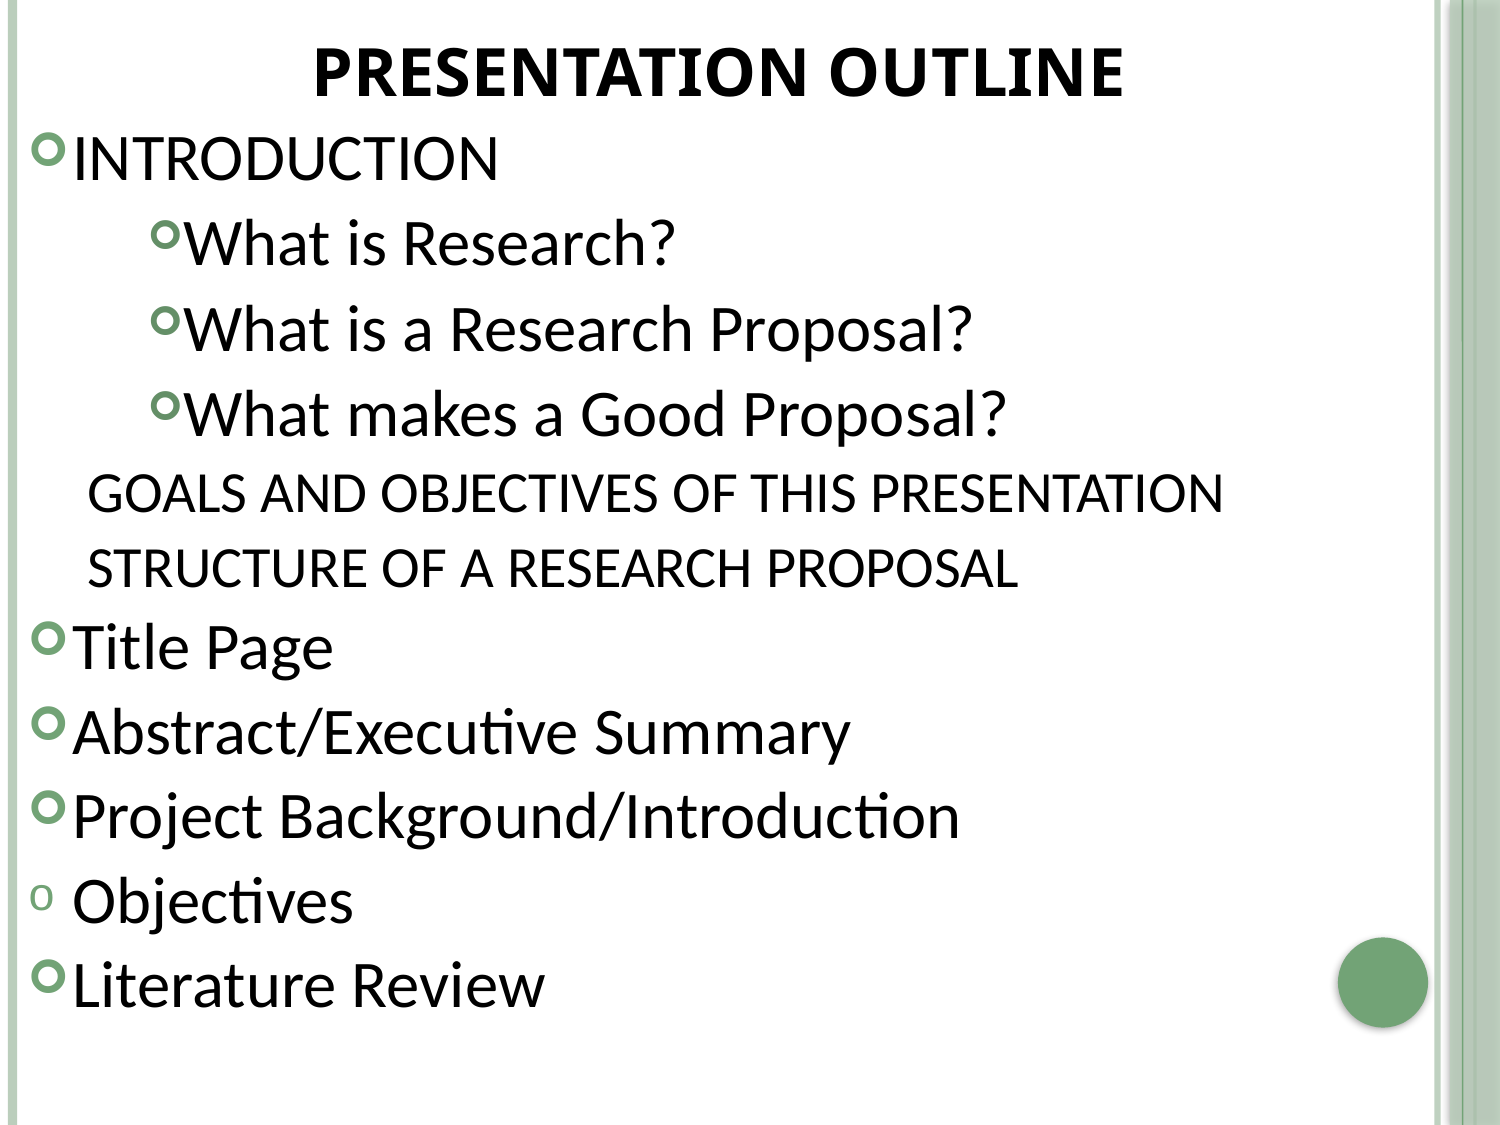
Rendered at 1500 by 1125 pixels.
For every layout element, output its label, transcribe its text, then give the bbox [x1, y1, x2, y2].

list PRESENTATION OUTLINE INTRODUCTION What is Research? What is a Research Proposal? What makes a Good Proposal? GOALS AND OBJECTIVES OF THIS PRESENTATION STRUCTURE OF A RESEARCH PROPOSAL Title Page Abstract/Executive Summary Project Background/Introduction Objectives Literature Review [12, 30, 1426, 1113]
